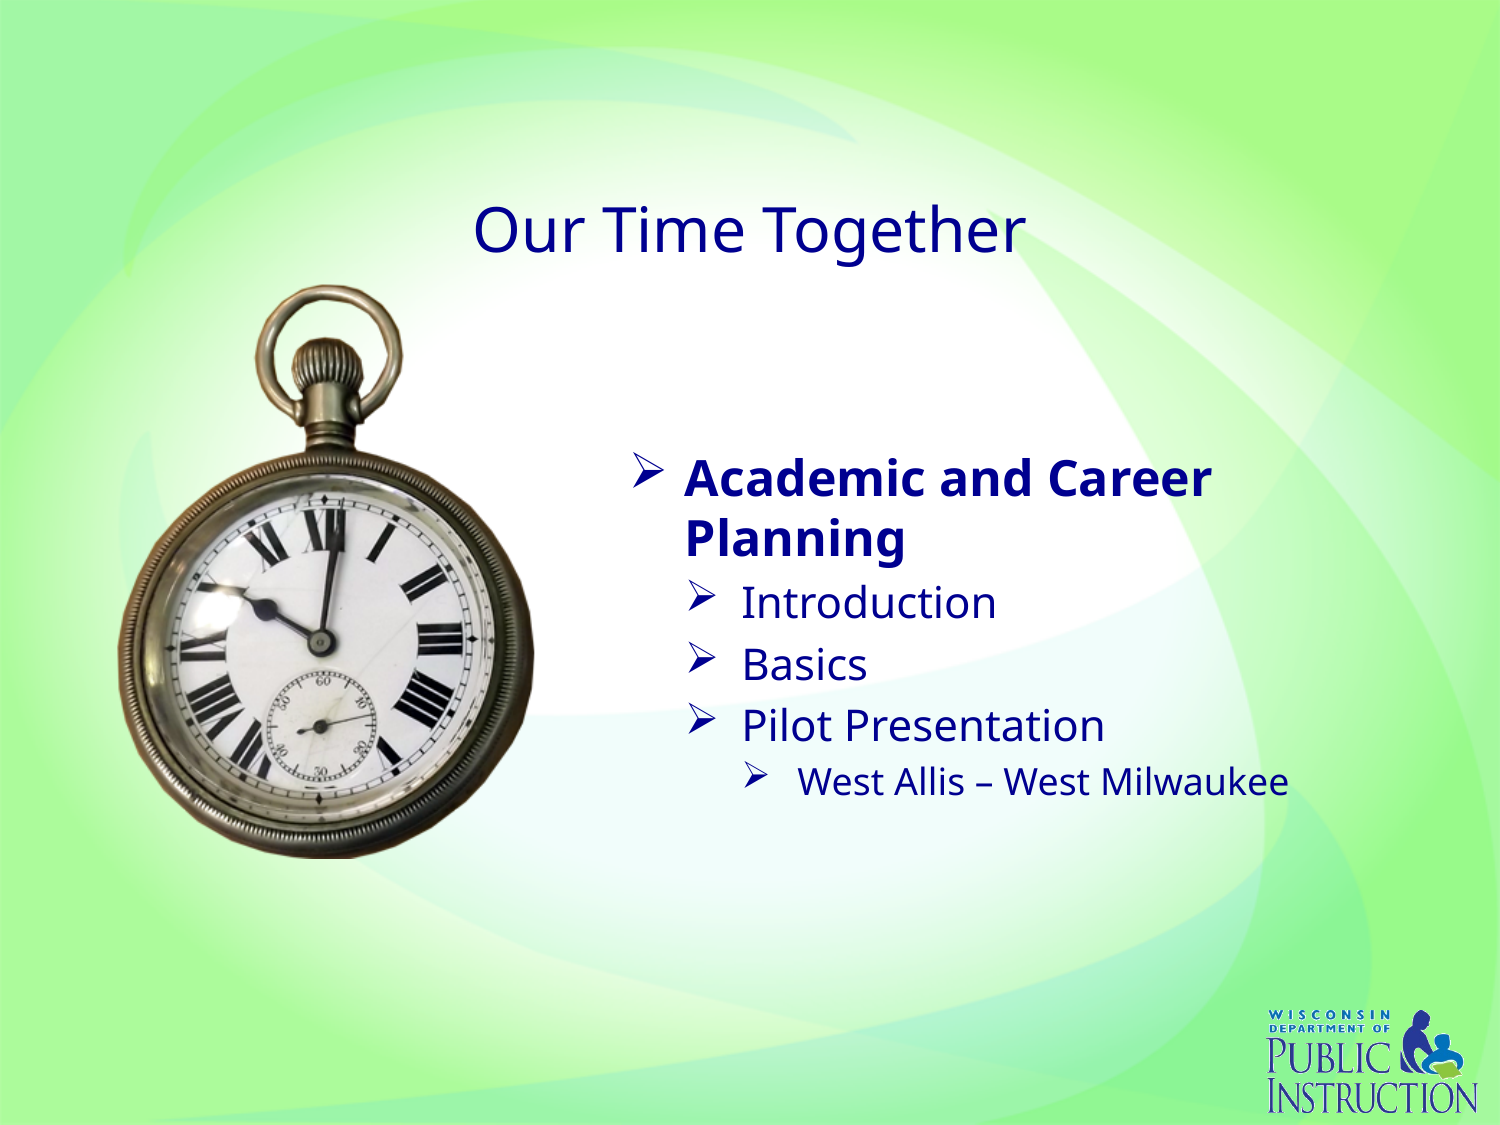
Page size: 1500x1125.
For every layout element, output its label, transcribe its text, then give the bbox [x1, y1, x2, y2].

picture [38, 282, 614, 859]
subtitle Academic and Career Planning Introduction Basics Pilot Presentation West Allis – West Milwaukee [620, 438, 1436, 786]
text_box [0, 0, 1500, 1125]
picture [1266, 1010, 1478, 1113]
title Our Time Together [112, 136, 1388, 319]
